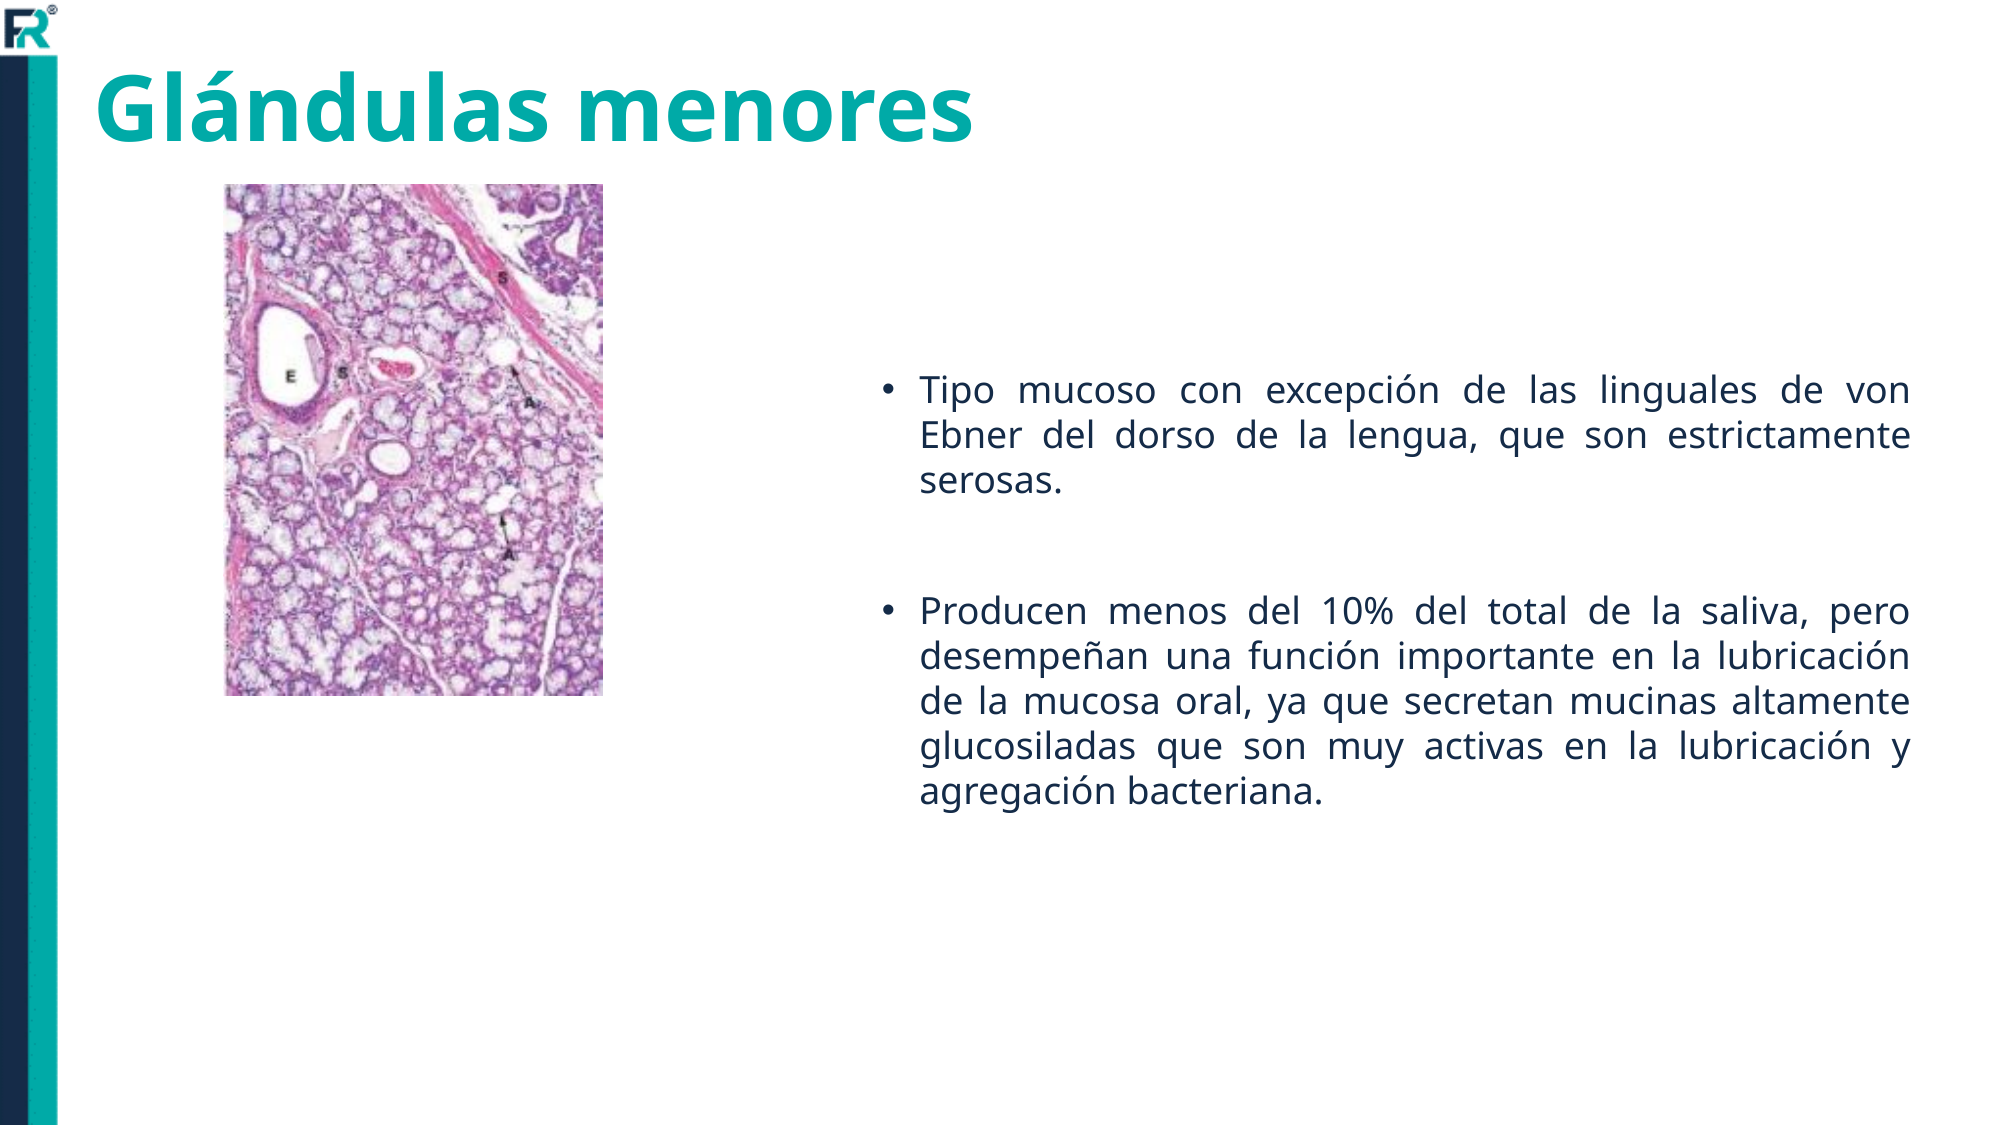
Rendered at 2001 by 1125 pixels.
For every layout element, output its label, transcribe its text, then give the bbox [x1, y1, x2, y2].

title Glándulas menores [78, 3, 1804, 221]
picture [0, 0, 2001, 1125]
list Tipo mucoso con excepción de las linguales de von Ebner del dorso de la lengua, que son estrictamente serosas. Producen menos del 10% del total de la saliva, pero desempeñan una función importante en la lubricación de la mucosa oral, ya que secretan mucinas altamente glucosiladas que son muy activas en la lubricación y agregación bacteriana. [866, 358, 1927, 1072]
